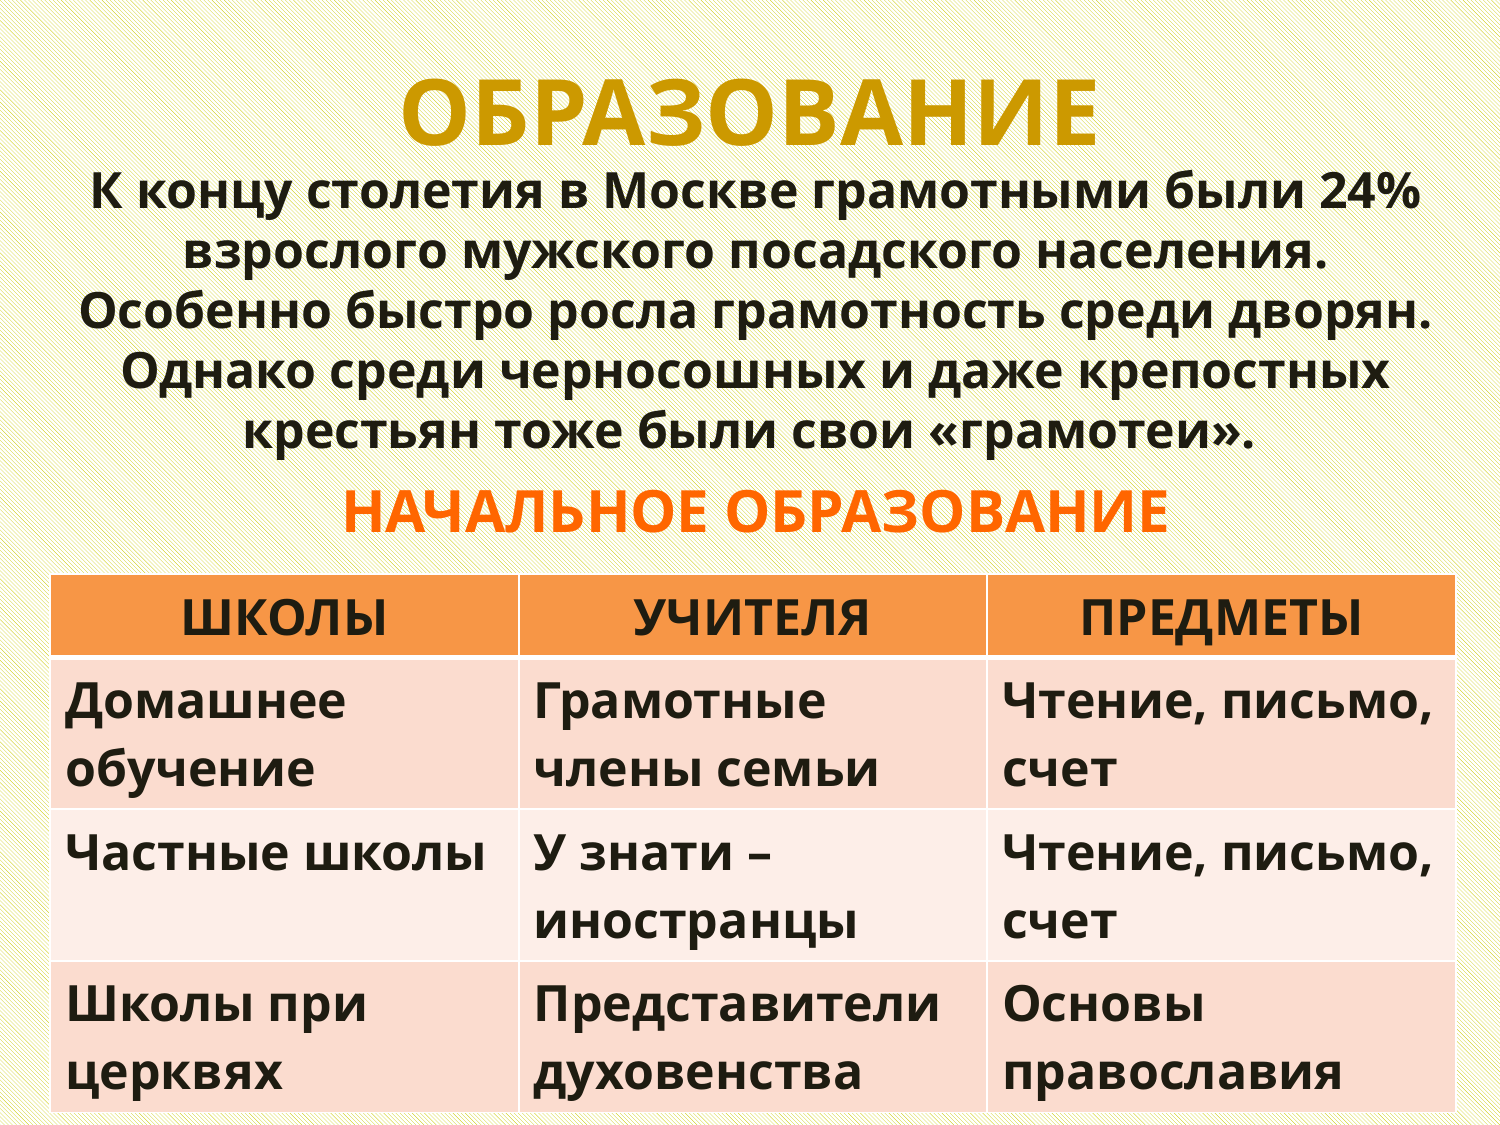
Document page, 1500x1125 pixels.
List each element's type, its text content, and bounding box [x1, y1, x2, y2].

table_cell Основы православия [988, 962, 1455, 1112]
title ОБРАЗОВАНИЕ [41, 45, 1459, 173]
text_box К концу столетия в Москве грамотными были 24% взрослого мужского посадского населения. Особенно быстро росла грамотность среди дворян. Однако среди черносошных и даже крепостных крестьян тоже были свои «грамотеи». [51, 194, 1461, 423]
text_box НАЧАЛЬНОЕ ОБРАЗОВАНИЕ [51, 442, 1461, 576]
table_cell Домашнее обучение [51, 660, 518, 808]
table_header ШКОЛЫ [51, 576, 518, 655]
table_cell Представители духовенства [520, 962, 986, 1112]
table_header ПРЕДМЕТЫ [988, 576, 1455, 655]
table_header УЧИТЕЛЯ [520, 576, 986, 655]
table_cell Грамотные члены семьи [520, 660, 986, 808]
table_cell Чтение, письмо, счет [988, 660, 1455, 808]
table_cell У знати – иностранцы [520, 810, 986, 960]
table_cell Школы при церквях [51, 962, 518, 1112]
table_cell Чтение, письмо, счет [988, 810, 1455, 960]
table_cell Частные школы [51, 810, 518, 960]
